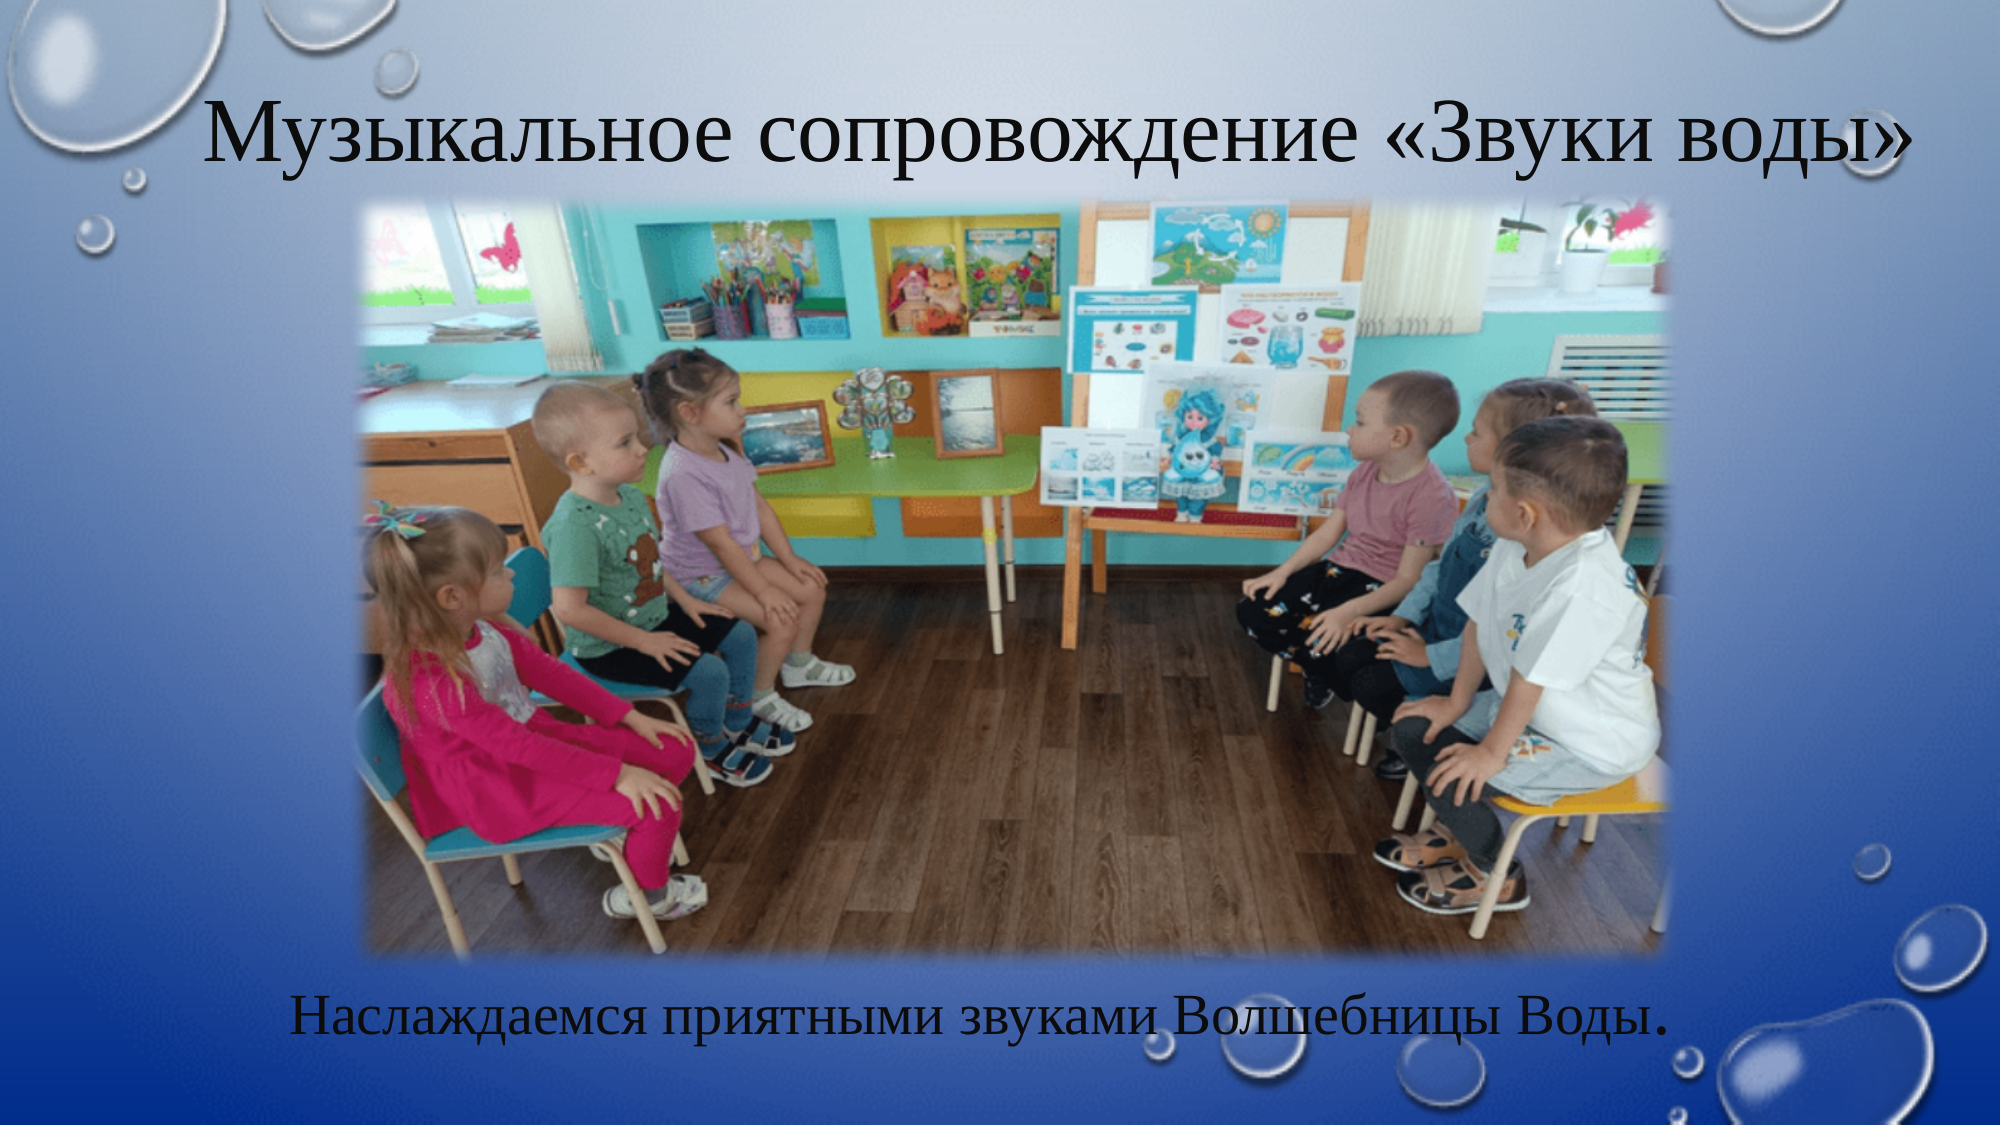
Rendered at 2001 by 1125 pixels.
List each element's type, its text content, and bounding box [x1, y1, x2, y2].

text_box Музыкальное сопровождение «Звуки воды» [187, 62, 2000, 188]
text_box Наслаждаемся приятными звуками Волшебницы Воды. [274, 952, 1816, 1058]
picture [0, 0, 2000, 1125]
